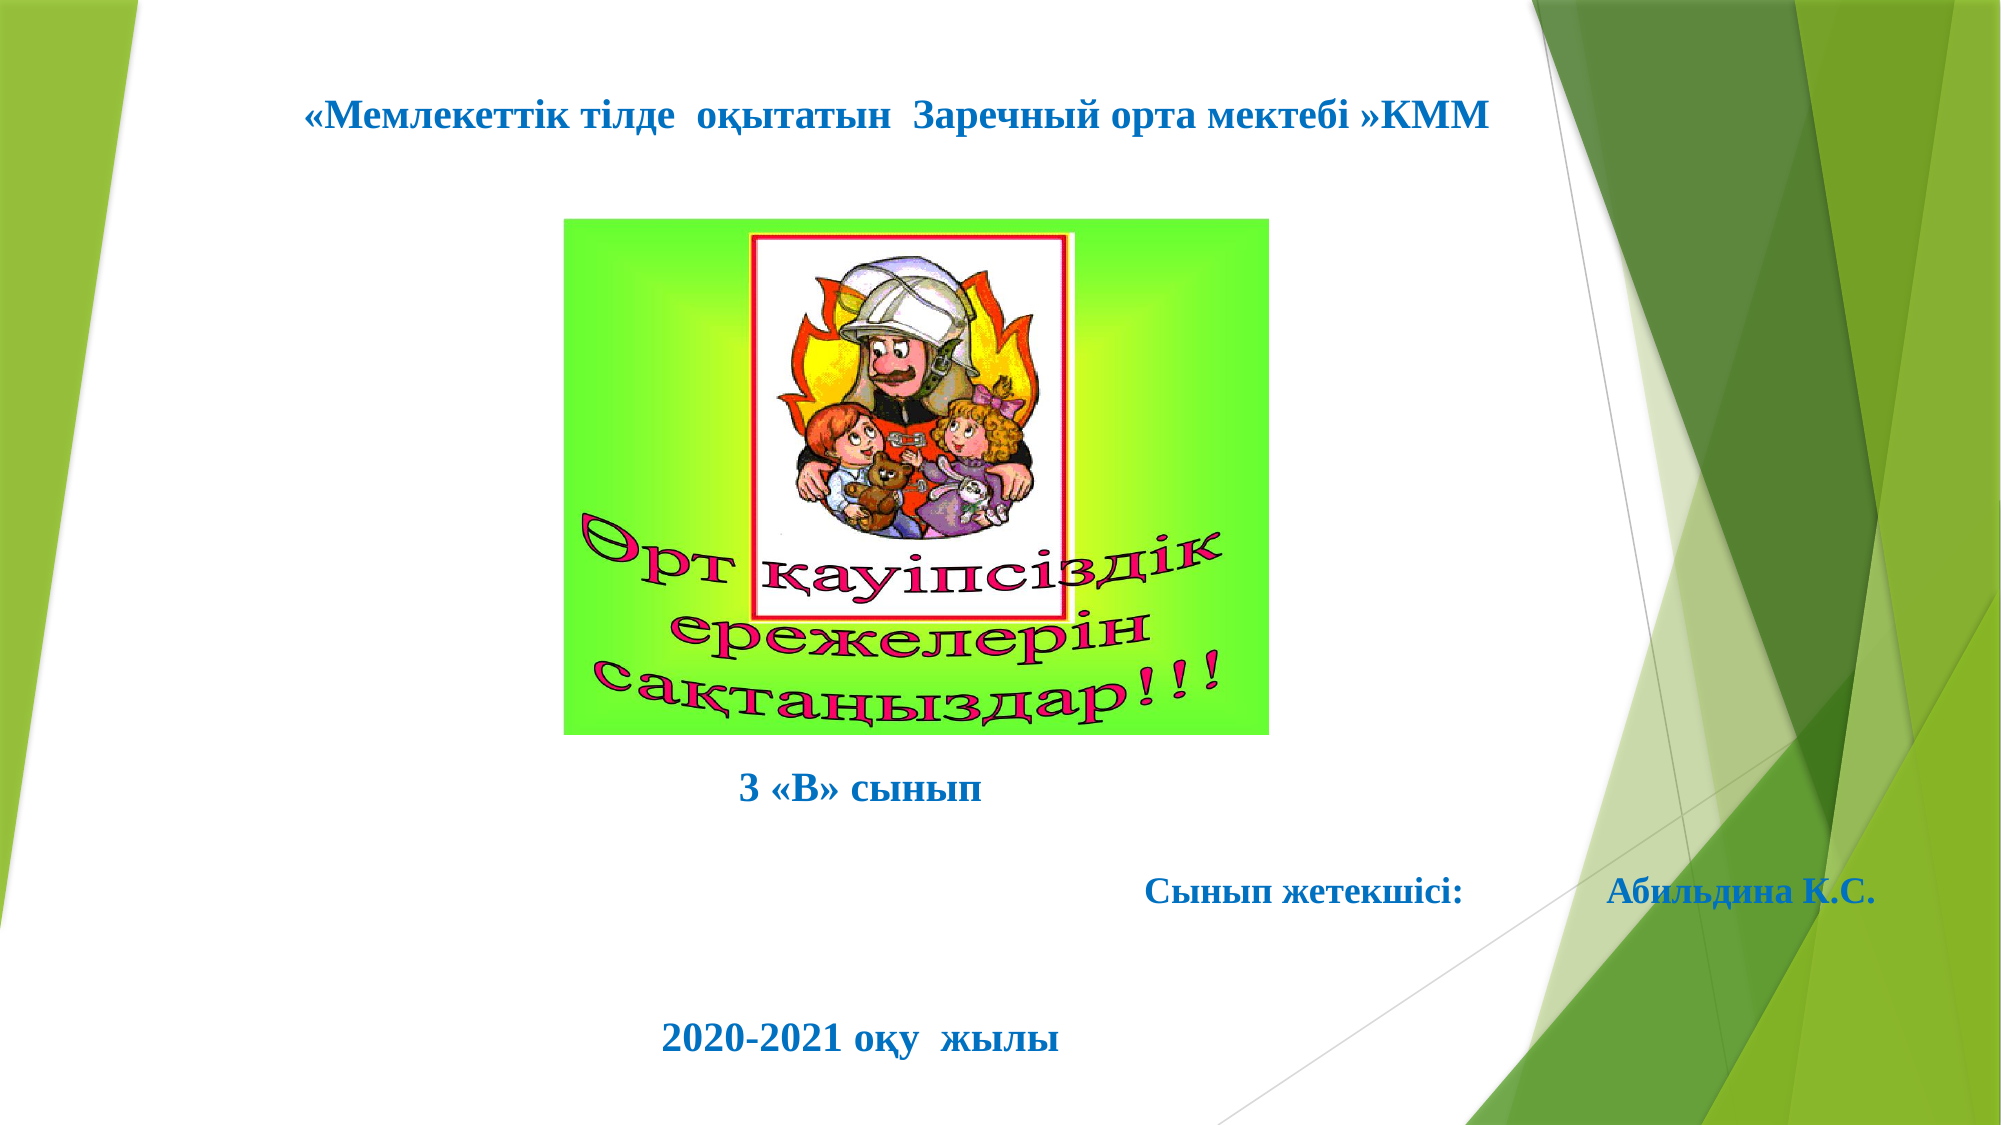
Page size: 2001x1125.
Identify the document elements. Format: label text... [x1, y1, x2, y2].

text_box «Мемлекеттік тілде оқытатын Заречный орта мектебі »КММ [288, 79, 1506, 145]
text_box Сынып жетекшісі: Абильдина К.С. [1010, 858, 2000, 964]
text_box 3 «В» сынып 2020-2021 оқу жылы [646, 752, 1096, 1068]
picture [563, 217, 1269, 735]
